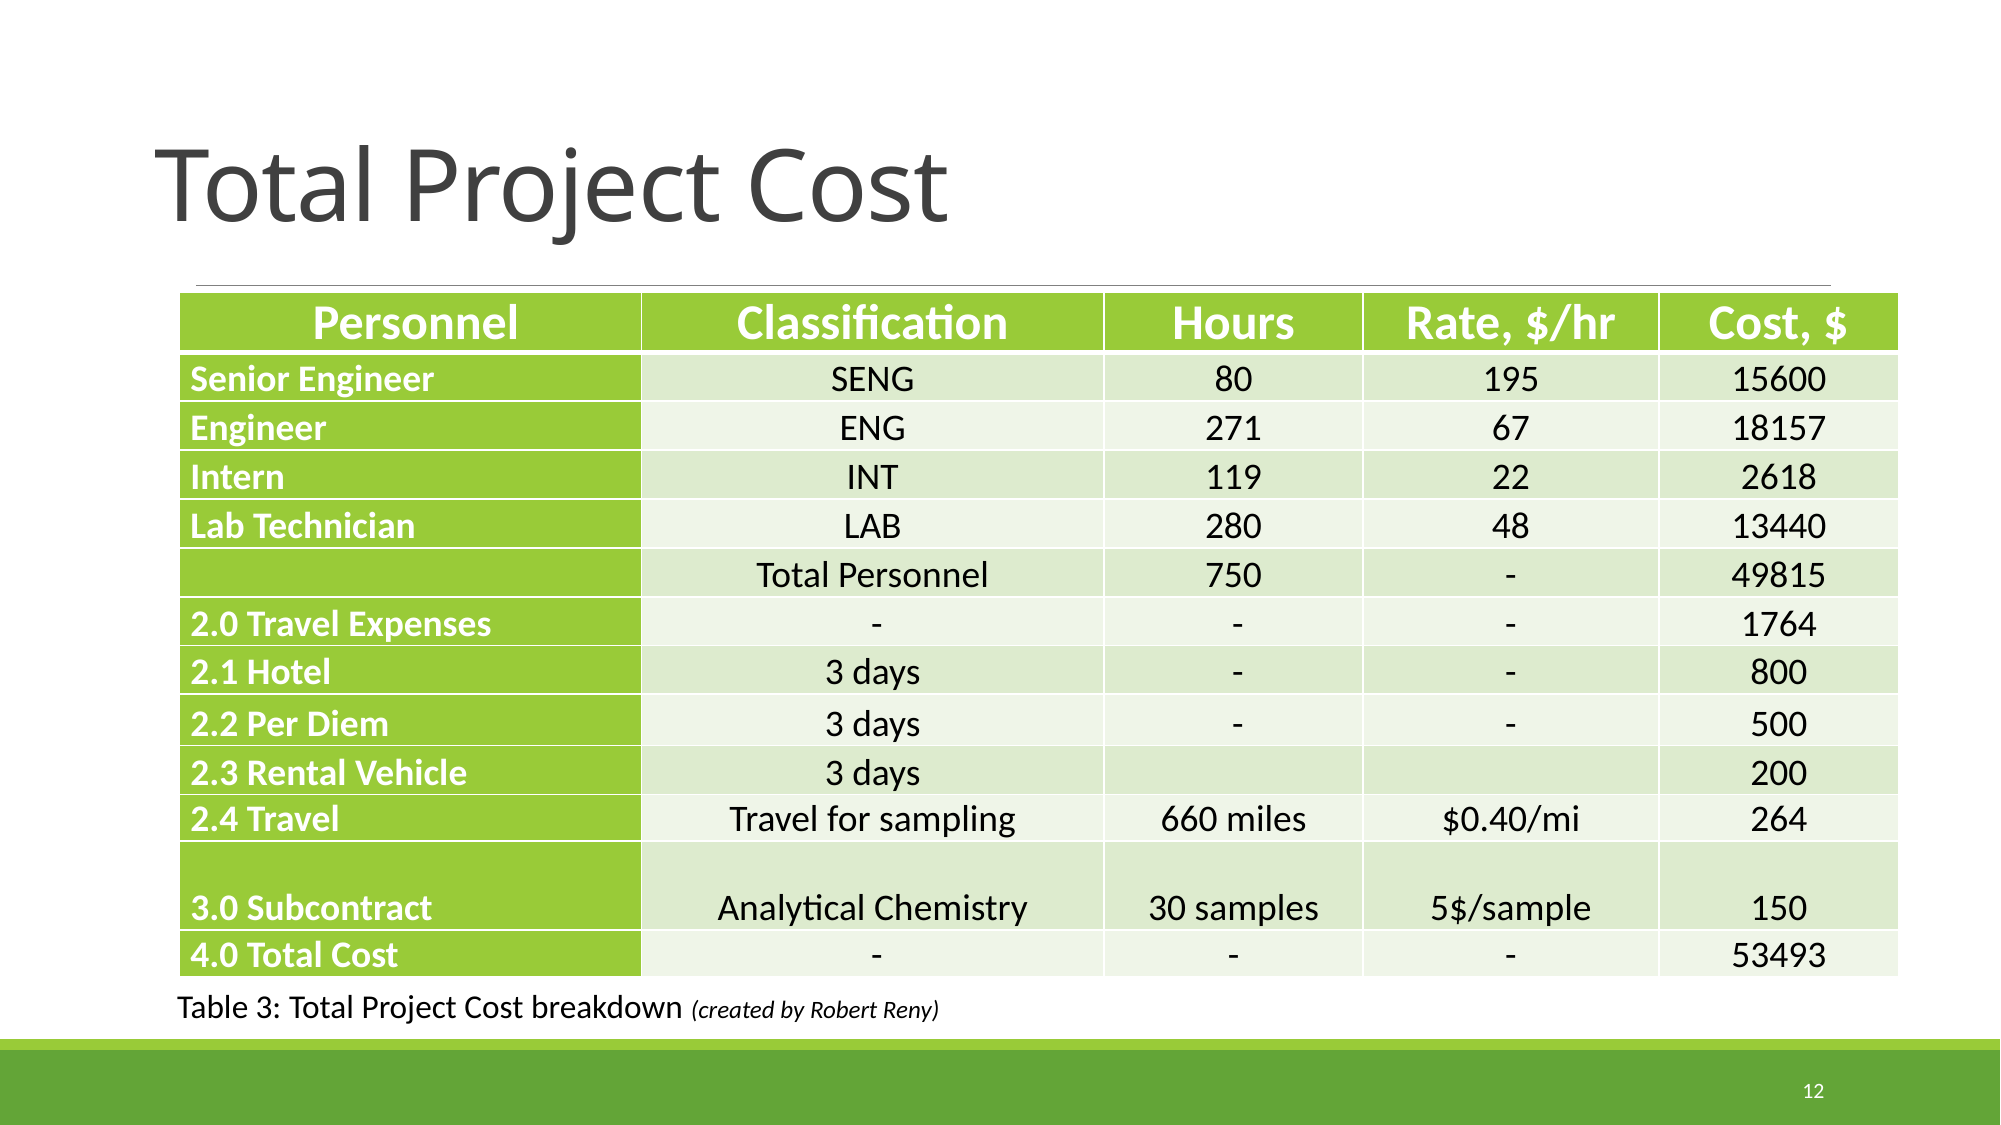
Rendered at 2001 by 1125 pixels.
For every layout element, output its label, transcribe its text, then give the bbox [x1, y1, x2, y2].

table_cell - [1364, 549, 1658, 596]
table_cell 2.4 Travel [180, 795, 641, 840]
table_cell 119 [1105, 451, 1362, 498]
table_cell 3.0 Subcontract [180, 842, 641, 929]
table_cell Analytical Chemistry [642, 842, 1103, 929]
table_cell 5$/sample [1364, 842, 1658, 929]
title Total Project Cost [139, 46, 1856, 250]
table_header Cost, $ [1660, 293, 1898, 350]
table_cell - [1105, 931, 1362, 976]
table_cell 660 miles [1105, 795, 1362, 840]
table_cell 2.0 Travel Expenses [180, 598, 641, 645]
table_cell 3 days [642, 695, 1103, 745]
table_cell 200 [1660, 746, 1898, 794]
table_cell Senior Engineer [180, 355, 641, 400]
table_cell - [642, 931, 1103, 976]
table_cell 67 [1364, 402, 1658, 449]
table_cell 500 [1660, 695, 1898, 745]
table_cell 150 [1660, 842, 1898, 929]
table_header Classification [642, 293, 1103, 350]
table_cell 2.3 Rental Vehicle [180, 746, 641, 794]
table_cell 3 days [642, 646, 1103, 693]
table_cell - [1105, 646, 1362, 693]
table_cell 80 [1105, 355, 1362, 400]
table_cell 271 [1105, 402, 1362, 449]
table_header Rate, $/hr [1364, 293, 1658, 350]
table_cell 30 samples [1105, 842, 1362, 929]
table_cell 800 [1660, 646, 1898, 693]
table_cell 1764 [1660, 598, 1898, 645]
table_cell ENG [642, 402, 1103, 449]
table_cell - [1364, 931, 1658, 976]
table_cell 53493 [1660, 931, 1898, 976]
slide_number 12 [1624, 1059, 1840, 1120]
table_cell - [1364, 695, 1658, 745]
table_cell 22 [1364, 451, 1658, 498]
text_box Table 3: Total Project Cost breakdown (created by Robert Reny) [162, 977, 1104, 1032]
table_cell Lab Technician [180, 500, 641, 547]
table_cell [1364, 746, 1658, 794]
table_cell INT [642, 451, 1103, 498]
table_cell - [1364, 646, 1658, 693]
table_cell 48 [1364, 500, 1658, 547]
table_cell 13440 [1660, 500, 1898, 547]
table_cell 2.1 Hotel [180, 646, 641, 693]
table_cell - [1105, 598, 1362, 645]
table_cell $0.40/mi [1364, 795, 1658, 840]
table_cell 4.0 Total Cost [180, 931, 641, 976]
table_cell [1105, 746, 1362, 794]
table_cell - [642, 598, 1103, 645]
table_cell 18157 [1660, 402, 1898, 449]
table_cell 15600 [1660, 355, 1898, 400]
table_cell Travel for sampling [642, 795, 1103, 840]
table_header Personnel [180, 293, 641, 350]
table_cell 2618 [1660, 451, 1898, 498]
table_cell [180, 549, 641, 596]
table_cell SENG [642, 355, 1103, 400]
table_cell Intern [180, 451, 641, 498]
table_cell LAB [642, 500, 1103, 547]
table_cell 3 days [642, 746, 1103, 794]
table_header Hours [1105, 293, 1362, 350]
table_cell 195 [1364, 355, 1658, 400]
table_cell 750 [1105, 549, 1362, 596]
table_cell Engineer [180, 402, 641, 449]
table_cell - [1364, 598, 1658, 645]
table_cell 2.2 Per Diem [180, 695, 641, 745]
table_cell 49815 [1660, 549, 1898, 596]
table_cell Total Personnel [642, 549, 1103, 596]
table_cell - [1105, 695, 1362, 745]
table_cell 264 [1660, 795, 1898, 840]
table_cell 280 [1105, 500, 1362, 547]
